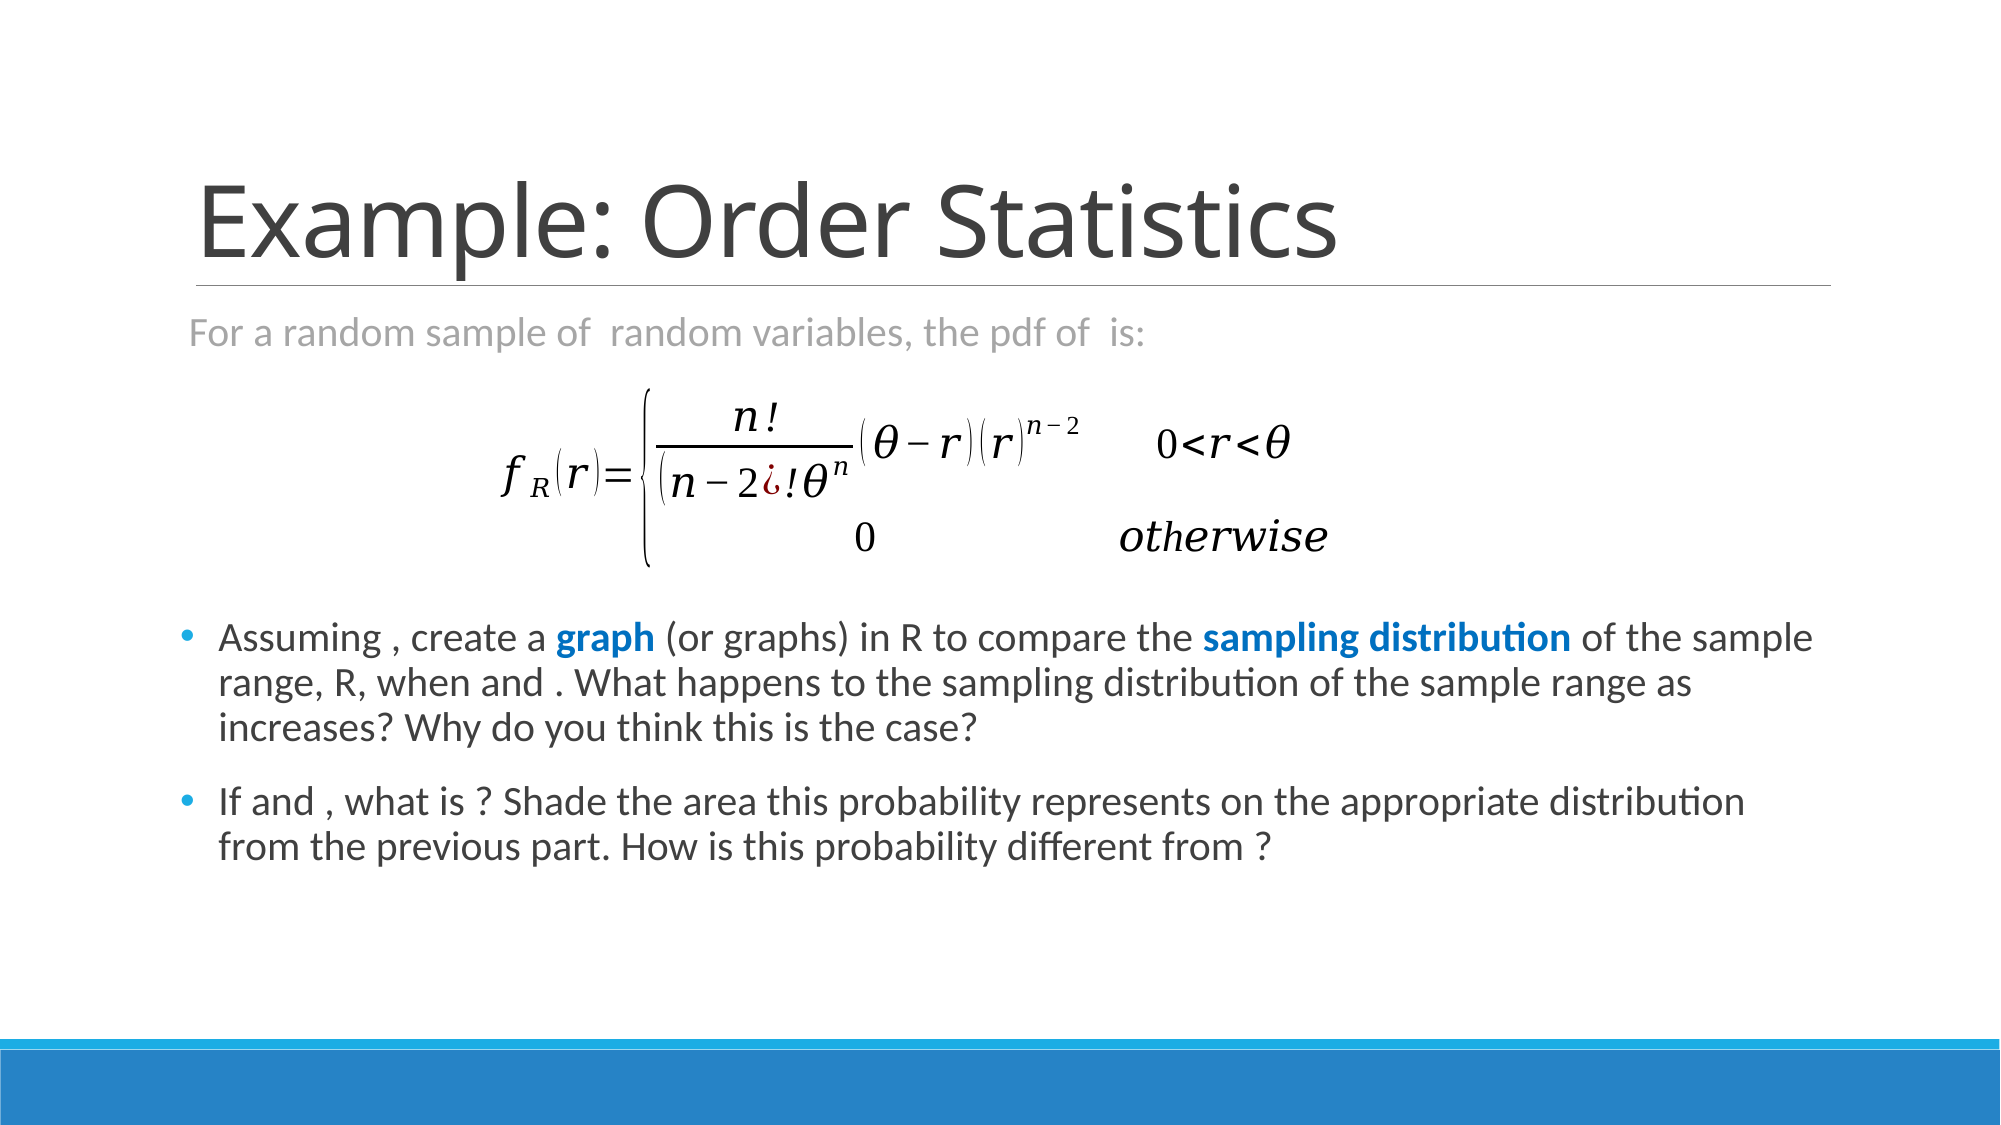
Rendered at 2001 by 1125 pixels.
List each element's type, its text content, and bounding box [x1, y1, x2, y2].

title Example: Order Statistics [180, 47, 1830, 285]
